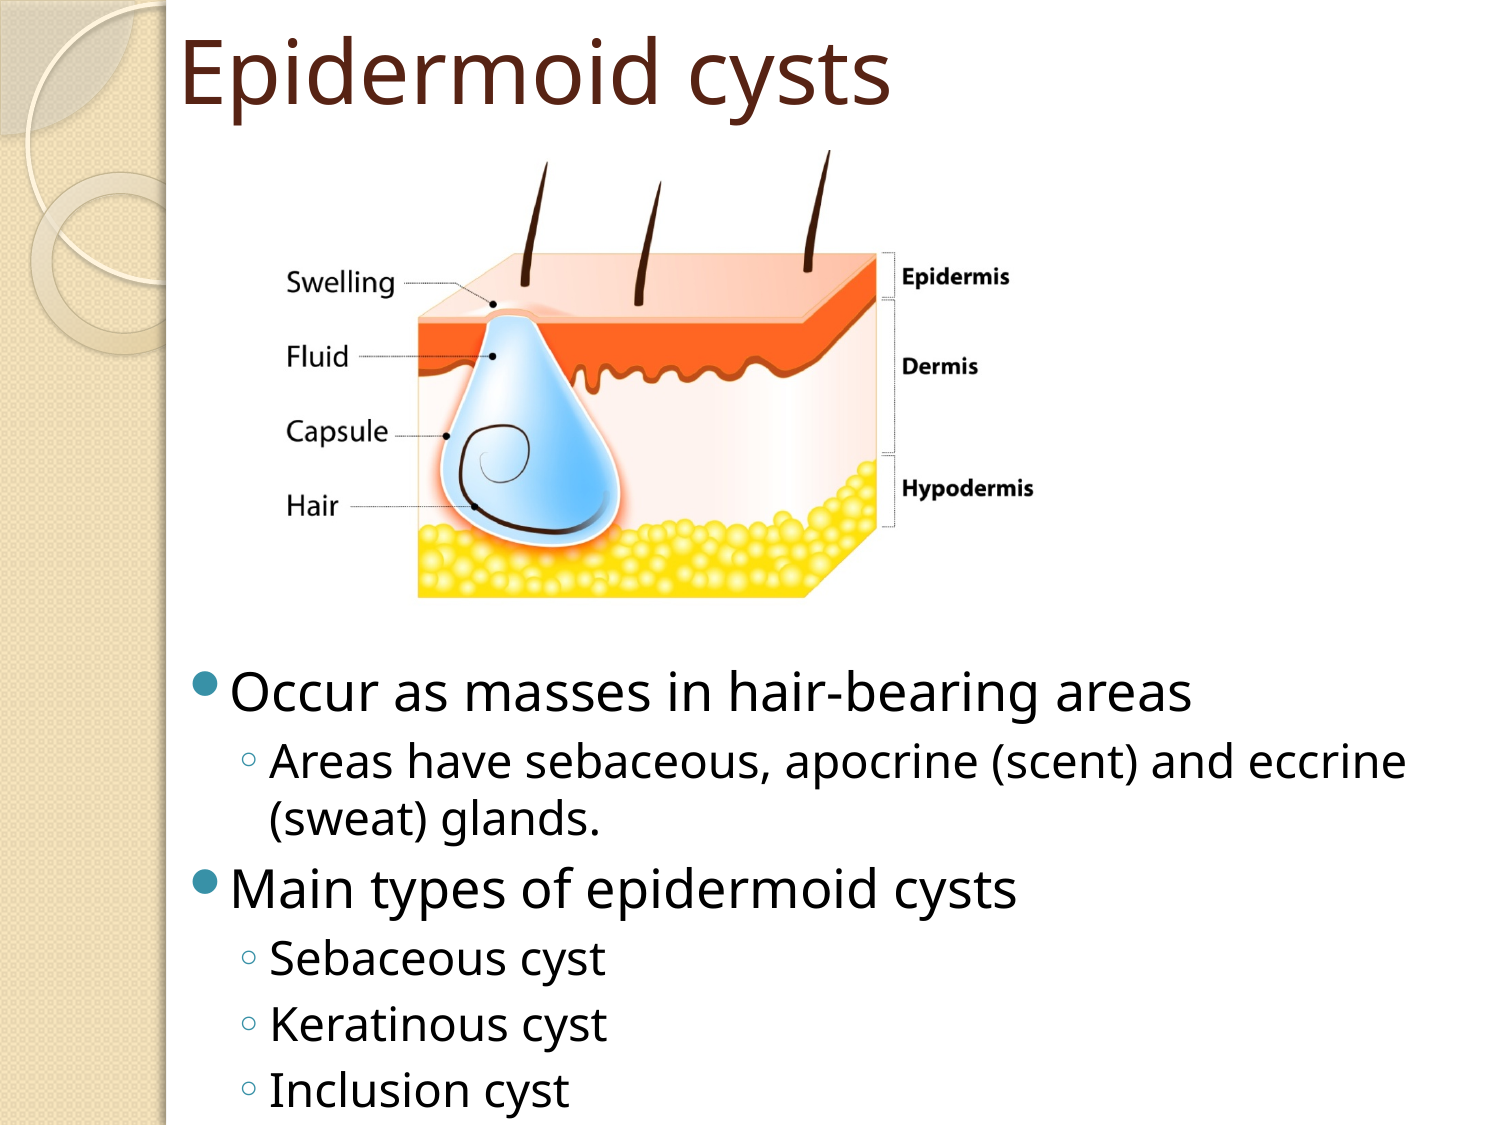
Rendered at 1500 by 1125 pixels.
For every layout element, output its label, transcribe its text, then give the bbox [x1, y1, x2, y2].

list Occur as masses in hair-bearing areas Areas have sebaceous, apocrine (scent) and eccrine (sweat) glands. Main types of epidermoid cysts Sebaceous cyst Keratinous cyst Inclusion cyst [162, 650, 1500, 1125]
picture [174, 149, 1038, 618]
title Epidermoid cysts [162, 0, 1466, 138]
